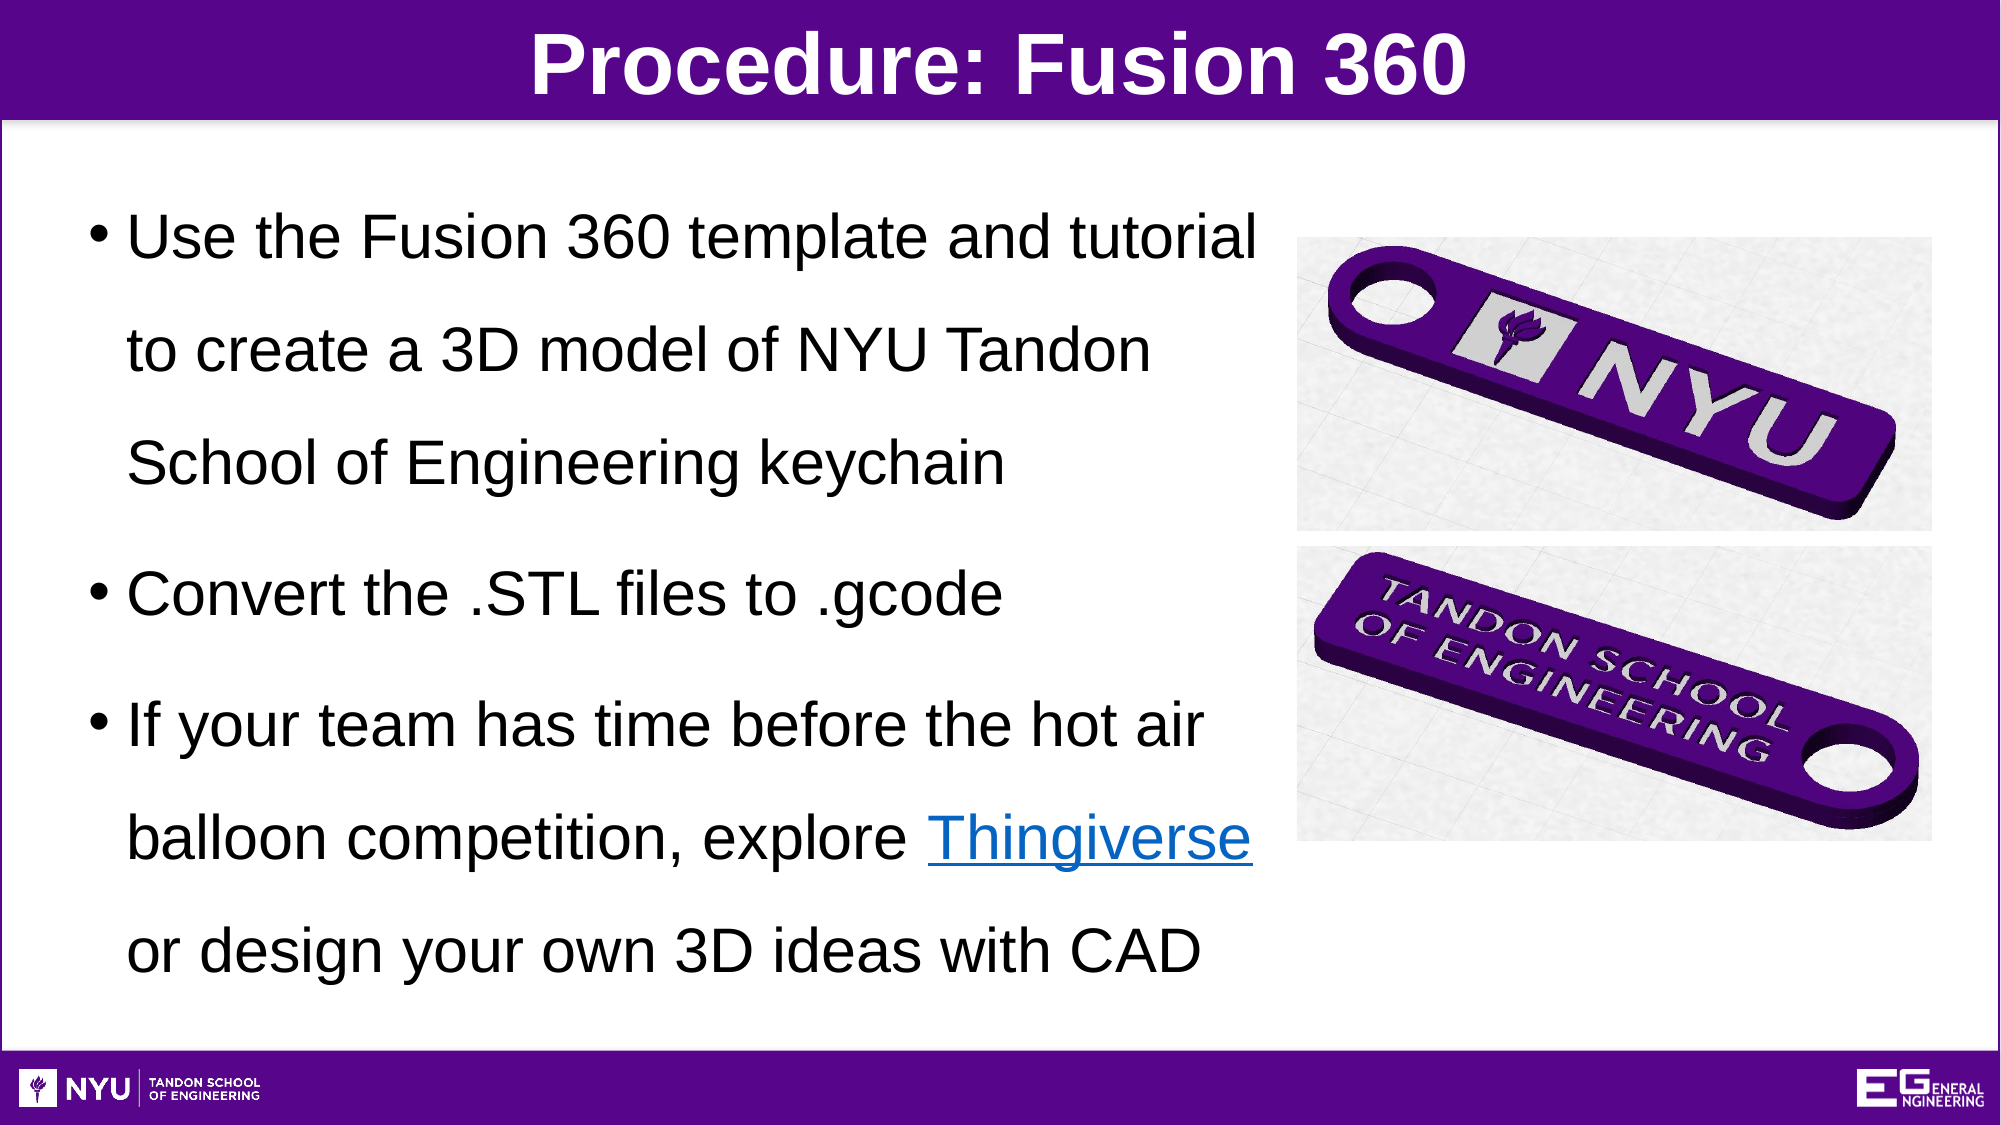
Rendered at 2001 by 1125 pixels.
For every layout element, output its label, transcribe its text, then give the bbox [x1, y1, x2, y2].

picture [1296, 237, 1932, 531]
picture [1296, 546, 1932, 841]
list Use the Fusion 360 template and tutorial to create a 3D model of NYU Tandon School of Engineering keychain Convert the .STL files to .gcode If your team has time before the hot air balloon competition, explore Thingiverse or design your own 3D ideas with CAD [0, 149, 1285, 1026]
picture [1856, 1069, 1984, 1107]
list Procedure: Fusion 360 [0, 0, 2000, 120]
picture [19, 1069, 260, 1107]
